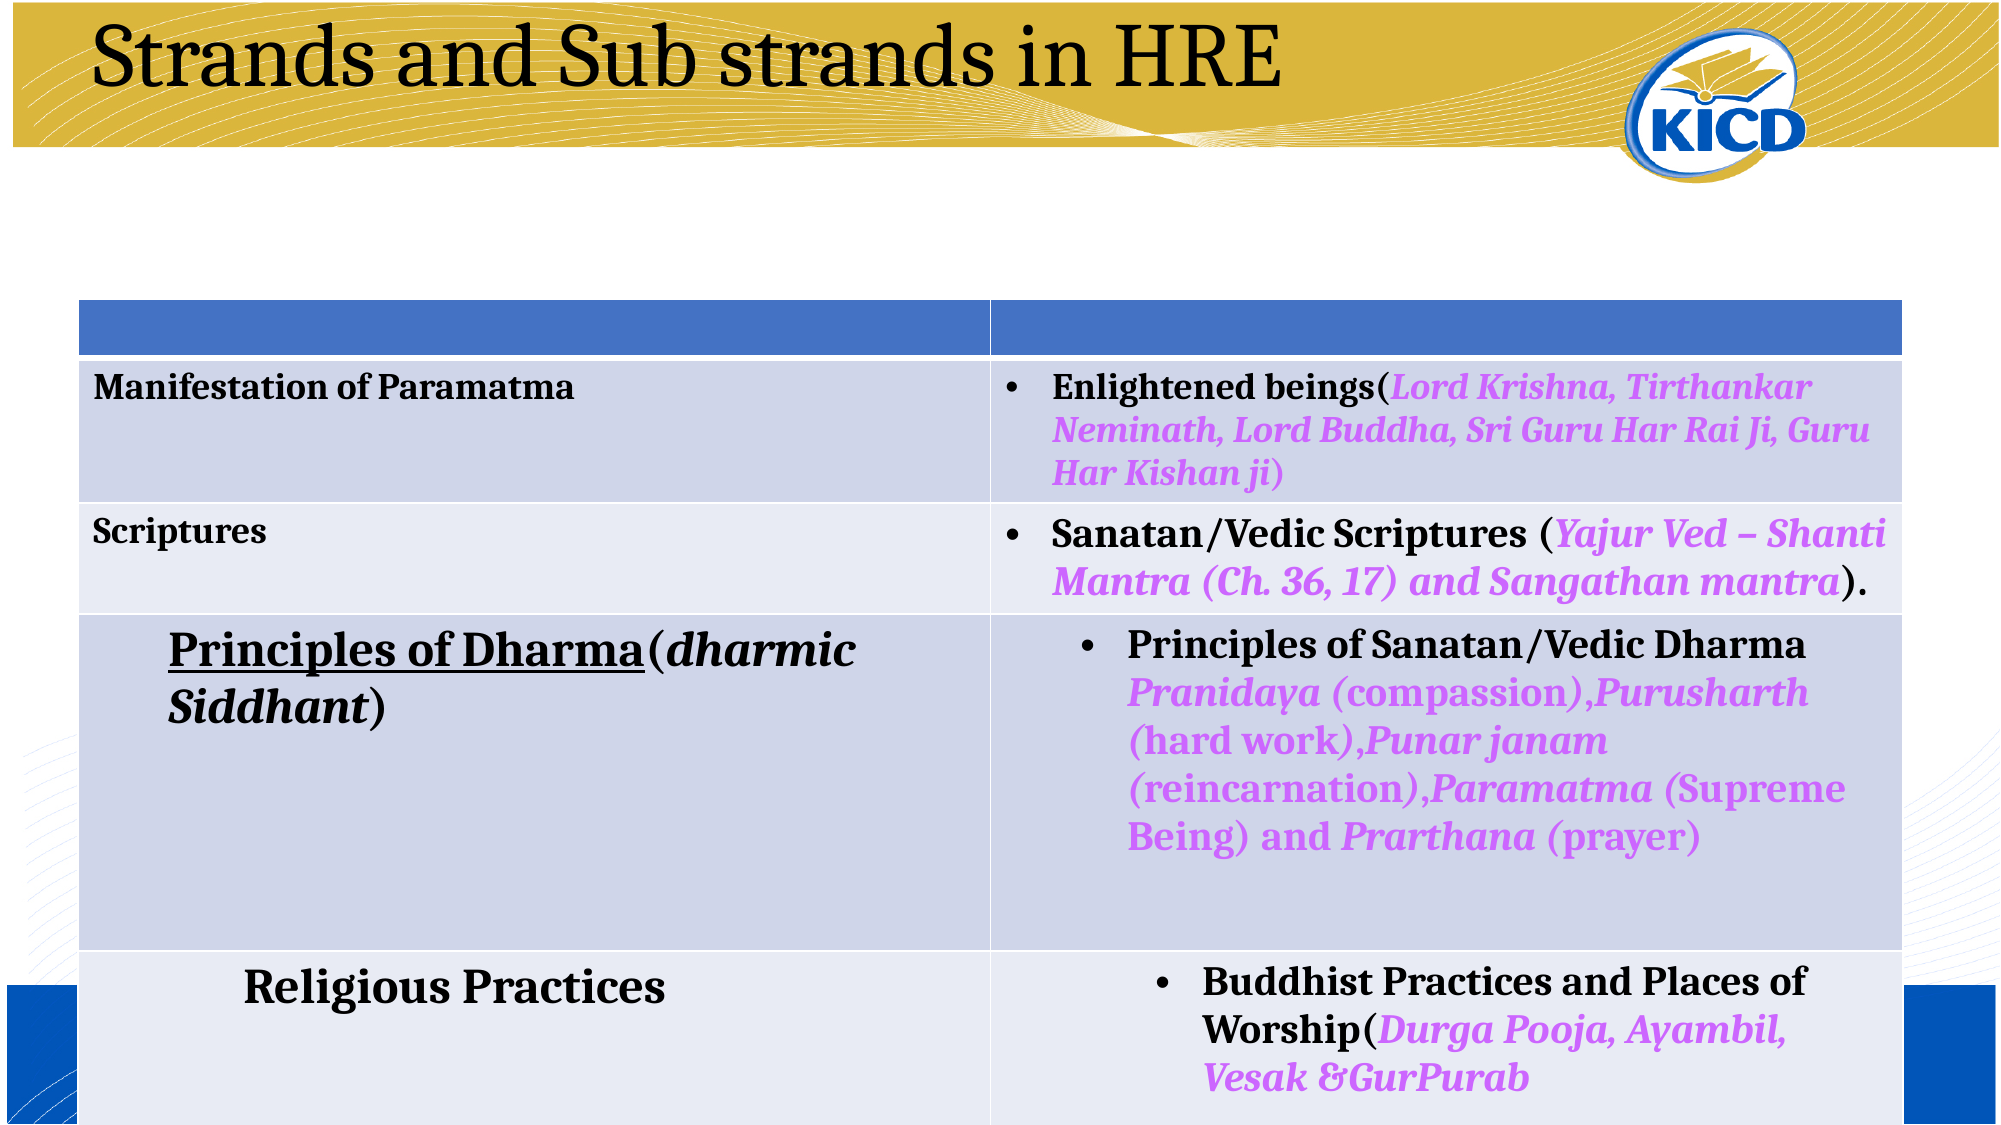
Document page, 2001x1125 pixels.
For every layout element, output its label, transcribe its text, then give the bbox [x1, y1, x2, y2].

table_cell Scriptures [79, 504, 990, 613]
table_cell Principles of Dharma(dharmic Siddhant) [79, 615, 990, 950]
table_cell Sanatan/Vedic Scriptures (Yajur Ved – Shanti Mantra (Ch. 36, 17) and Sangathan mantra). [991, 504, 1902, 613]
table_cell Religious Practices [79, 952, 990, 1125]
table_header [991, 300, 1902, 355]
picture [0, 0, 2000, 1125]
table_cell Manifestation of Paramatma [79, 361, 990, 502]
table_header [79, 300, 990, 355]
table_cell Principles of Sanatan/Vedic Dharma Pranidaya (compassion),Purusharth (hard work),Punar janam (reincarnation),Paramatma (Supreme Being) and Prarthana (prayer) [991, 615, 1902, 950]
title Strands and Sub strands in HRE [78, 0, 1804, 154]
table_cell Buddhist Practices and Places of Worship(Durga Pooja, Ayambil, Vesak &GurPurab [991, 952, 1902, 1125]
table_cell Enlightened beings(Lord Krishna, Tirthankar Neminath, Lord Buddha, Sri Guru Har Rai Ji, Guru Har Kishan ji) [991, 361, 1902, 502]
